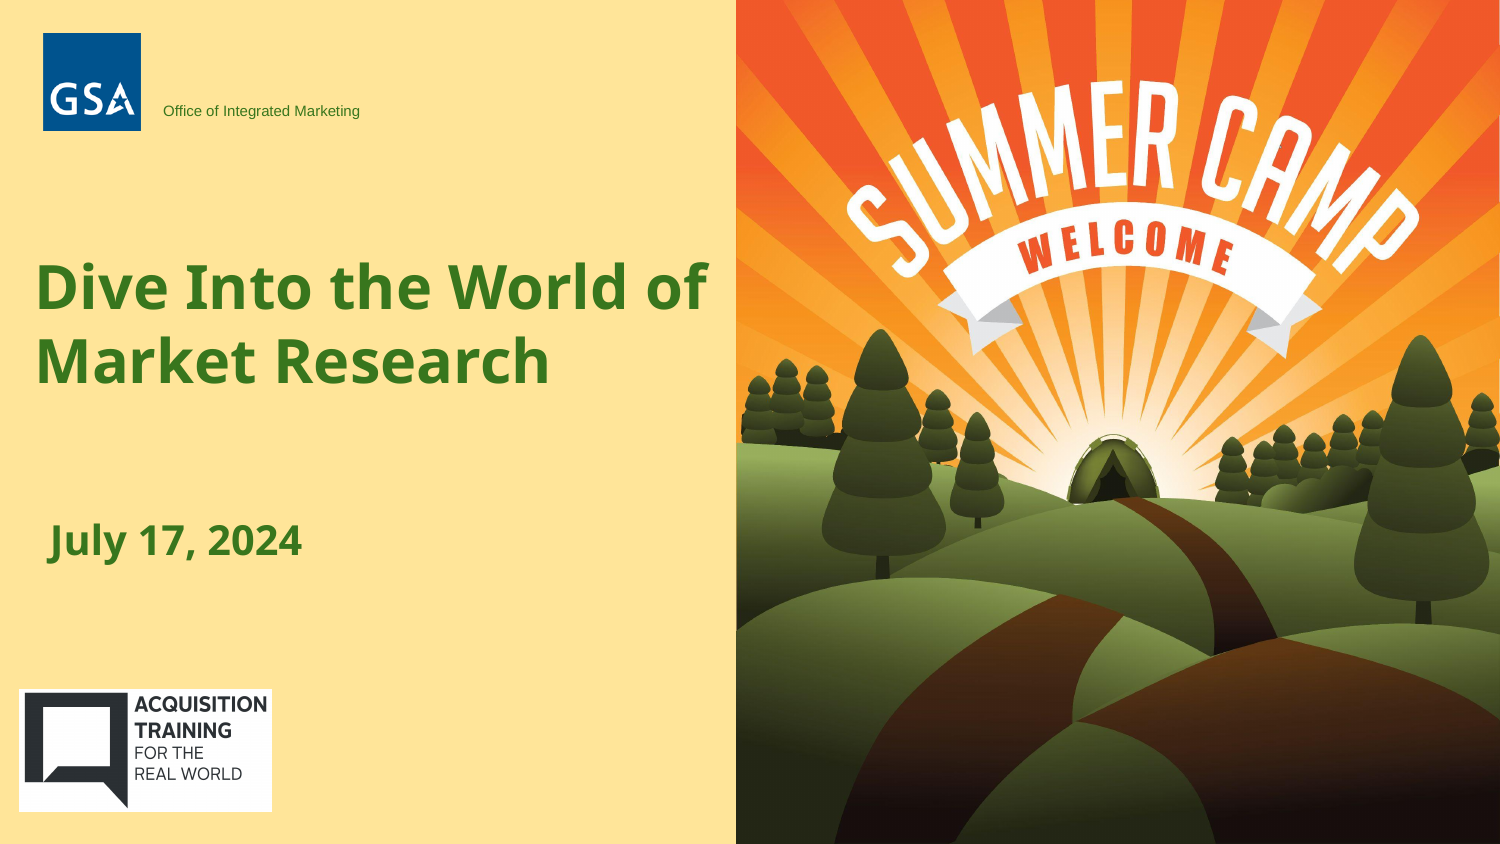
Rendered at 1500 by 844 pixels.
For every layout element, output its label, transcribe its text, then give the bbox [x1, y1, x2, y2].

picture [43, 33, 141, 131]
picture [736, 0, 1500, 844]
subtitle July 17, 2024 [34, 449, 731, 580]
picture [19, 688, 272, 812]
subtitle Office of Integrated Marketing [148, 87, 597, 131]
title Dive Into the World of Market Research [19, 233, 731, 386]
